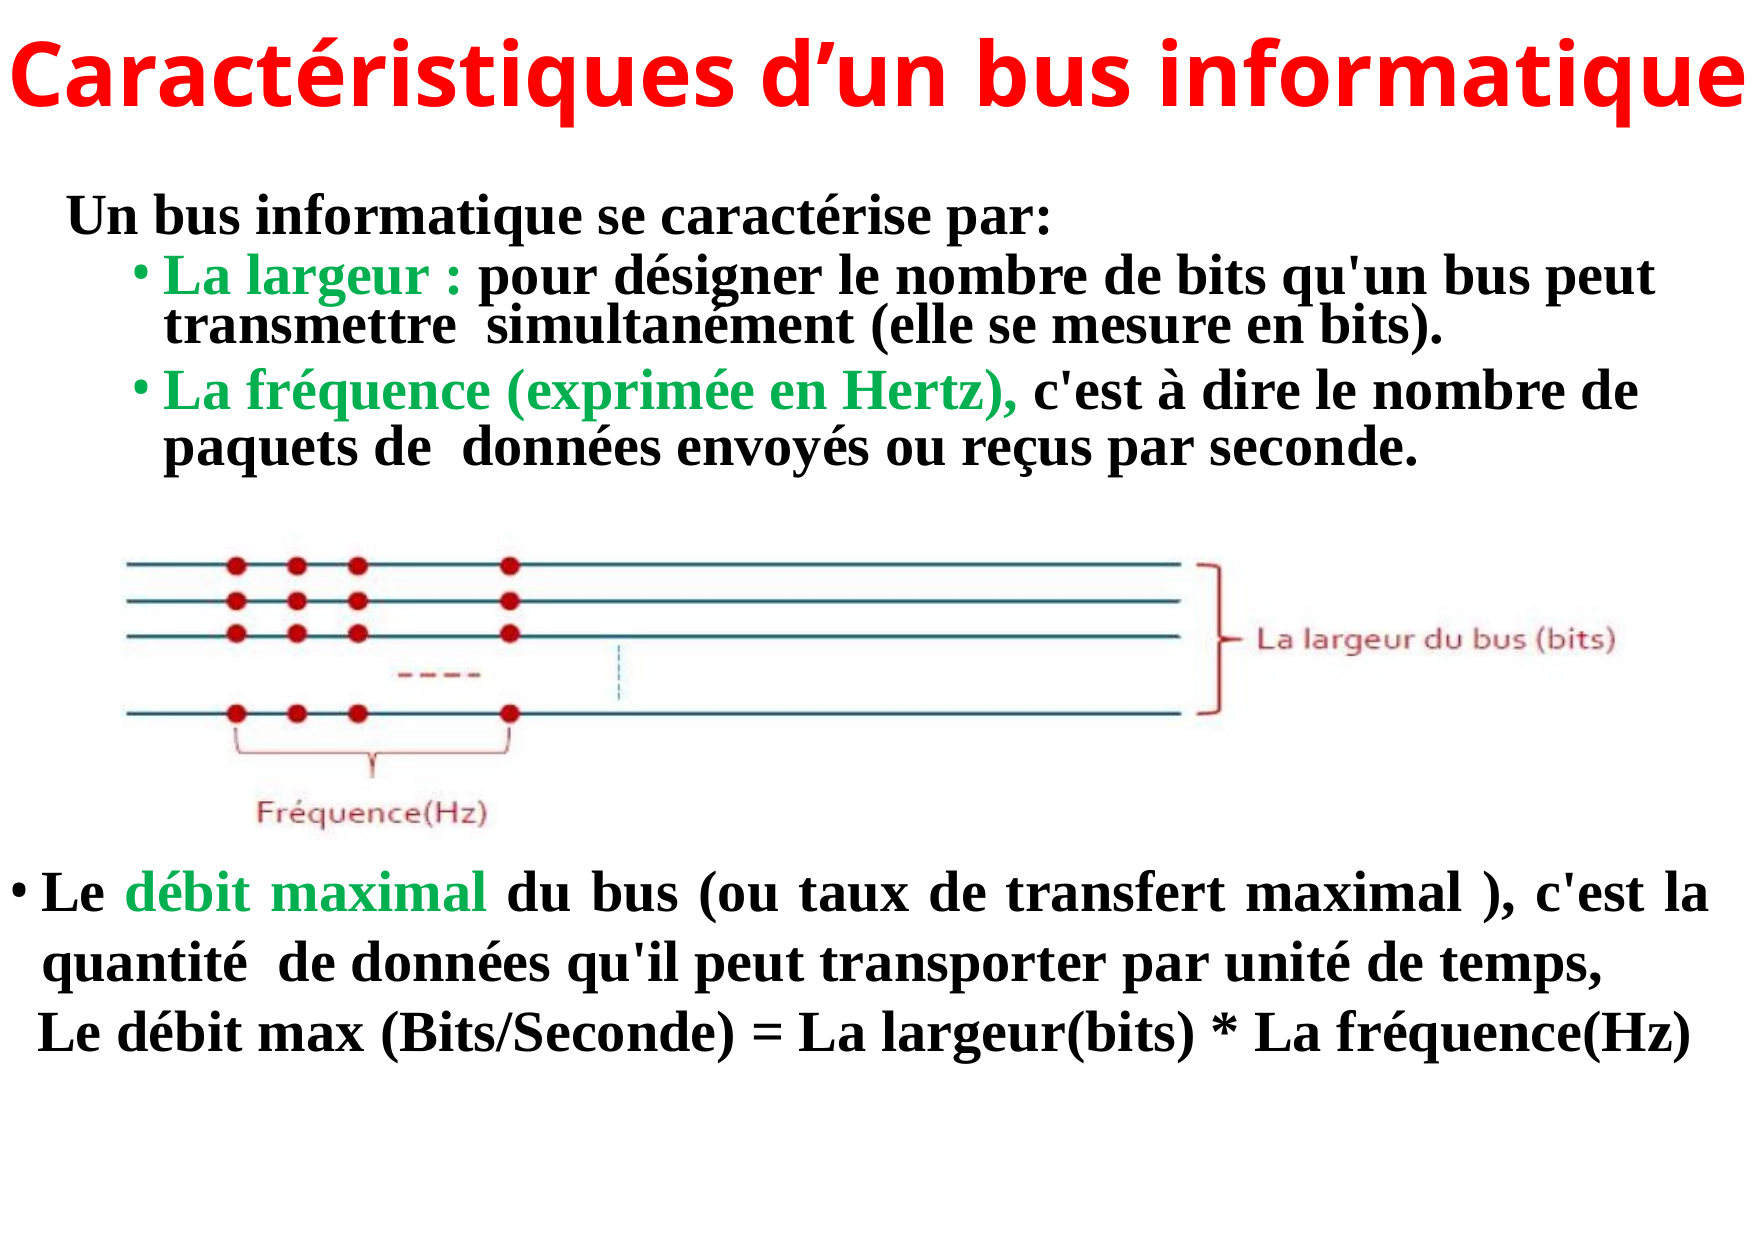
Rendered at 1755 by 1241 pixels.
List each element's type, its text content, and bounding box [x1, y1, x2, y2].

title Caractéristiques d’un bus informatique [0, 14, 1755, 224]
text_box Le débit maximal du bus (ou taux de transfert maximal ), c'est la quantité de données qu'il peut transporter par unité de temps, Le débit max (Bits/Seconde) = La largeur(bits) * La fréquence(Hz) [6, 839, 1711, 1064]
picture [119, 532, 1625, 840]
text_box Un bus informatique se caractérise par: La largeur : pour désigner le nombre de bits qu'un bus peut transmettre simultanément (elle se mesure en bits). La fréquence (exprimée en Hertz), c'est à dire le nombre de paquets de données envoyés ou reçus par seconde. [63, 224, 1711, 477]
